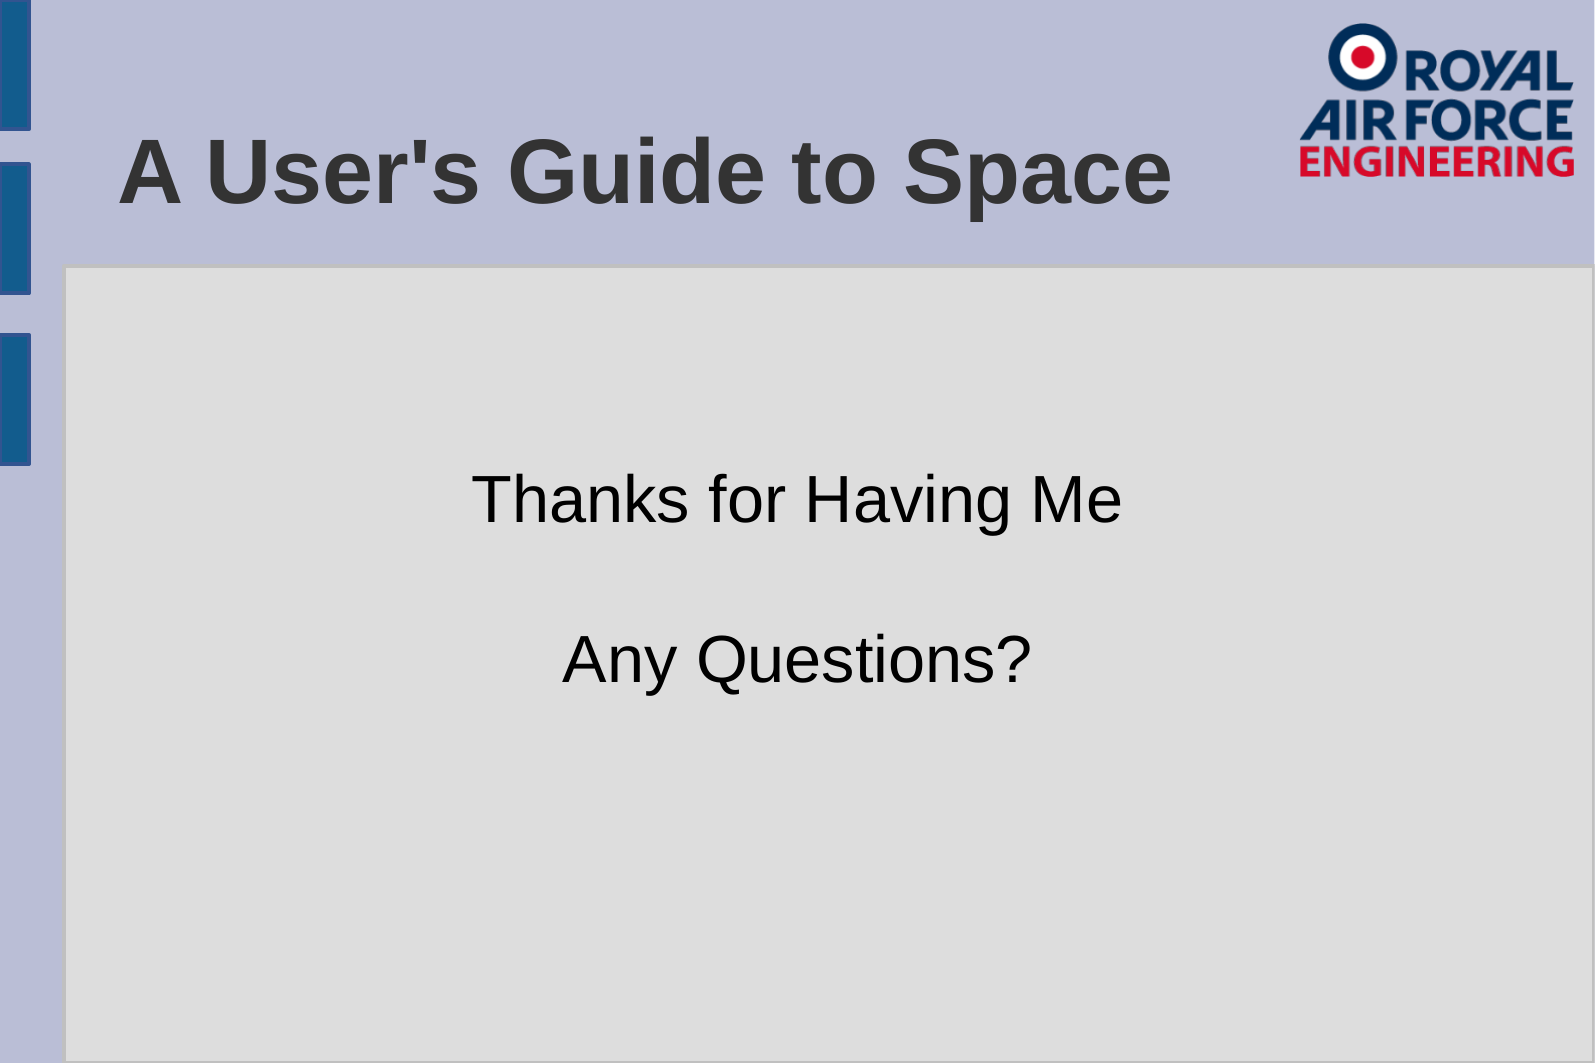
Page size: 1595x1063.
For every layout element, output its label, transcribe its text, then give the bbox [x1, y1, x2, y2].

picture [1299, 23, 1574, 178]
list Thanks for Having Me Any Questions? [117, 295, 1479, 966]
title A User's Guide to Space [117, 78, 1479, 256]
